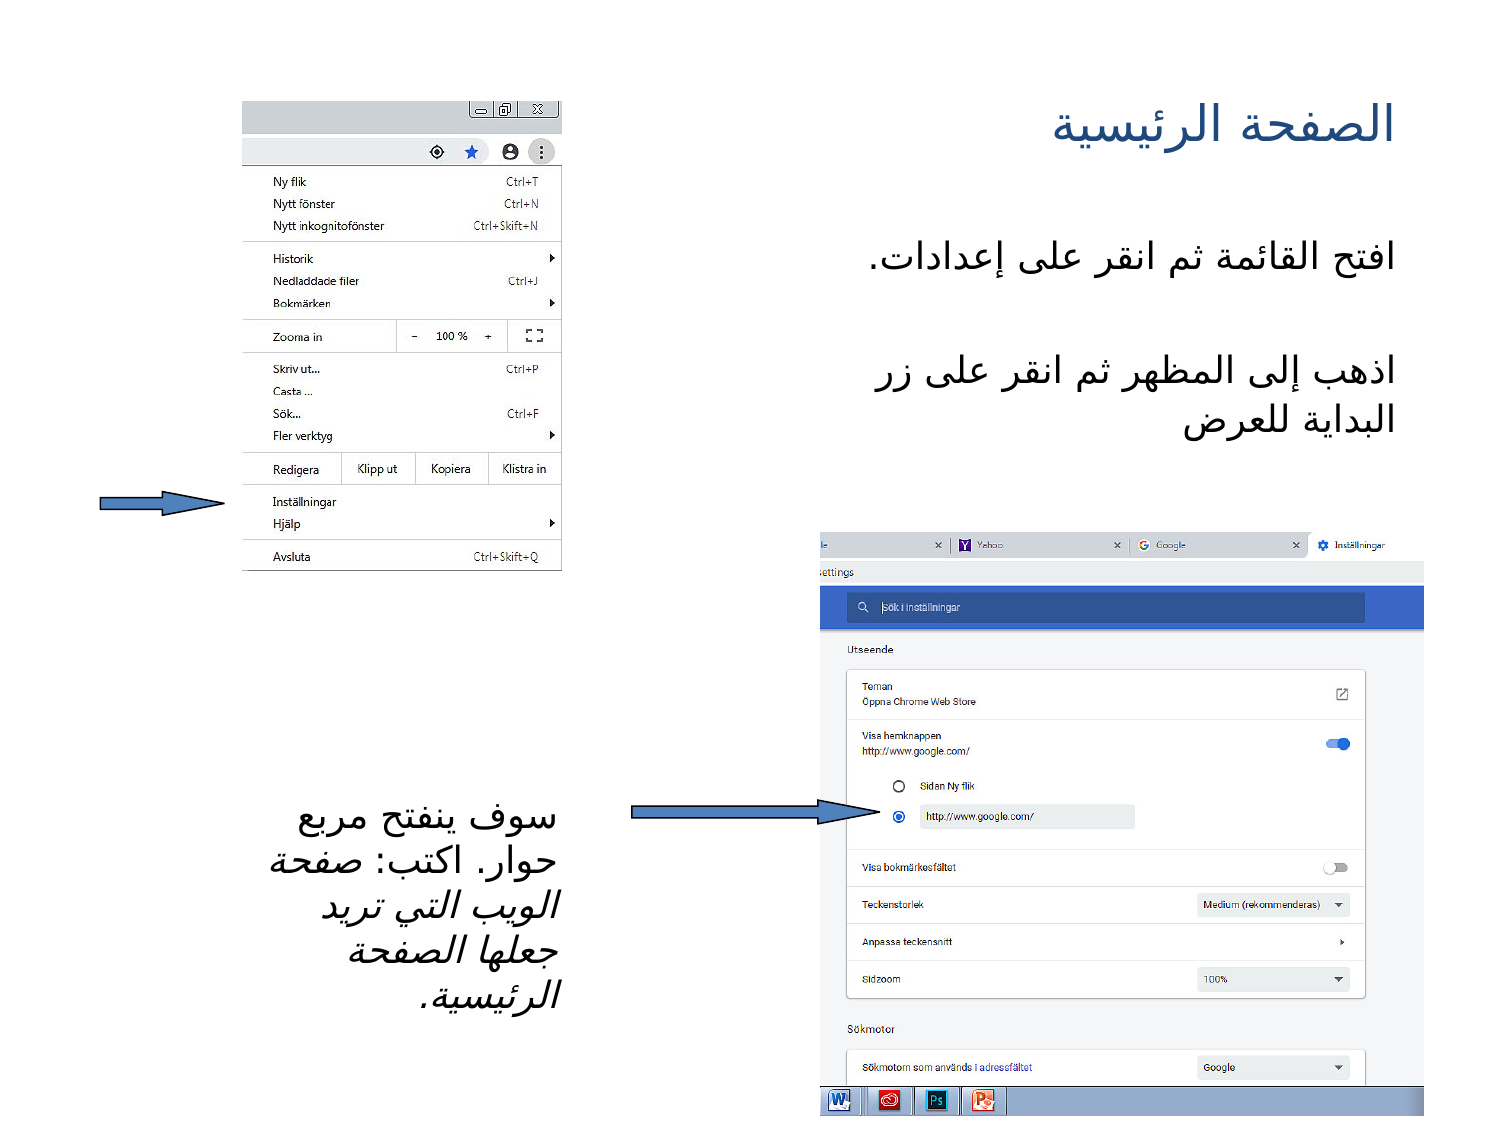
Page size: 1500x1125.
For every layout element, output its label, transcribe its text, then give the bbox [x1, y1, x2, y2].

text_box سوف ينفتح مربع حوار. اكتب: صفحة الويب التي تريد جعلها الصفحة الرئيسية. [218, 783, 573, 1024]
text_box [100, 491, 225, 516]
list افتح القائمة ثم انقر على إعدادات. اذهب إلى المظهر ثم انقر على زر البداية للعرض [844, 219, 1412, 530]
text_box [631, 806, 815, 818]
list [241, 101, 562, 571]
picture [820, 531, 1424, 1116]
title الصفحة الرئيسية [98, 82, 1412, 161]
